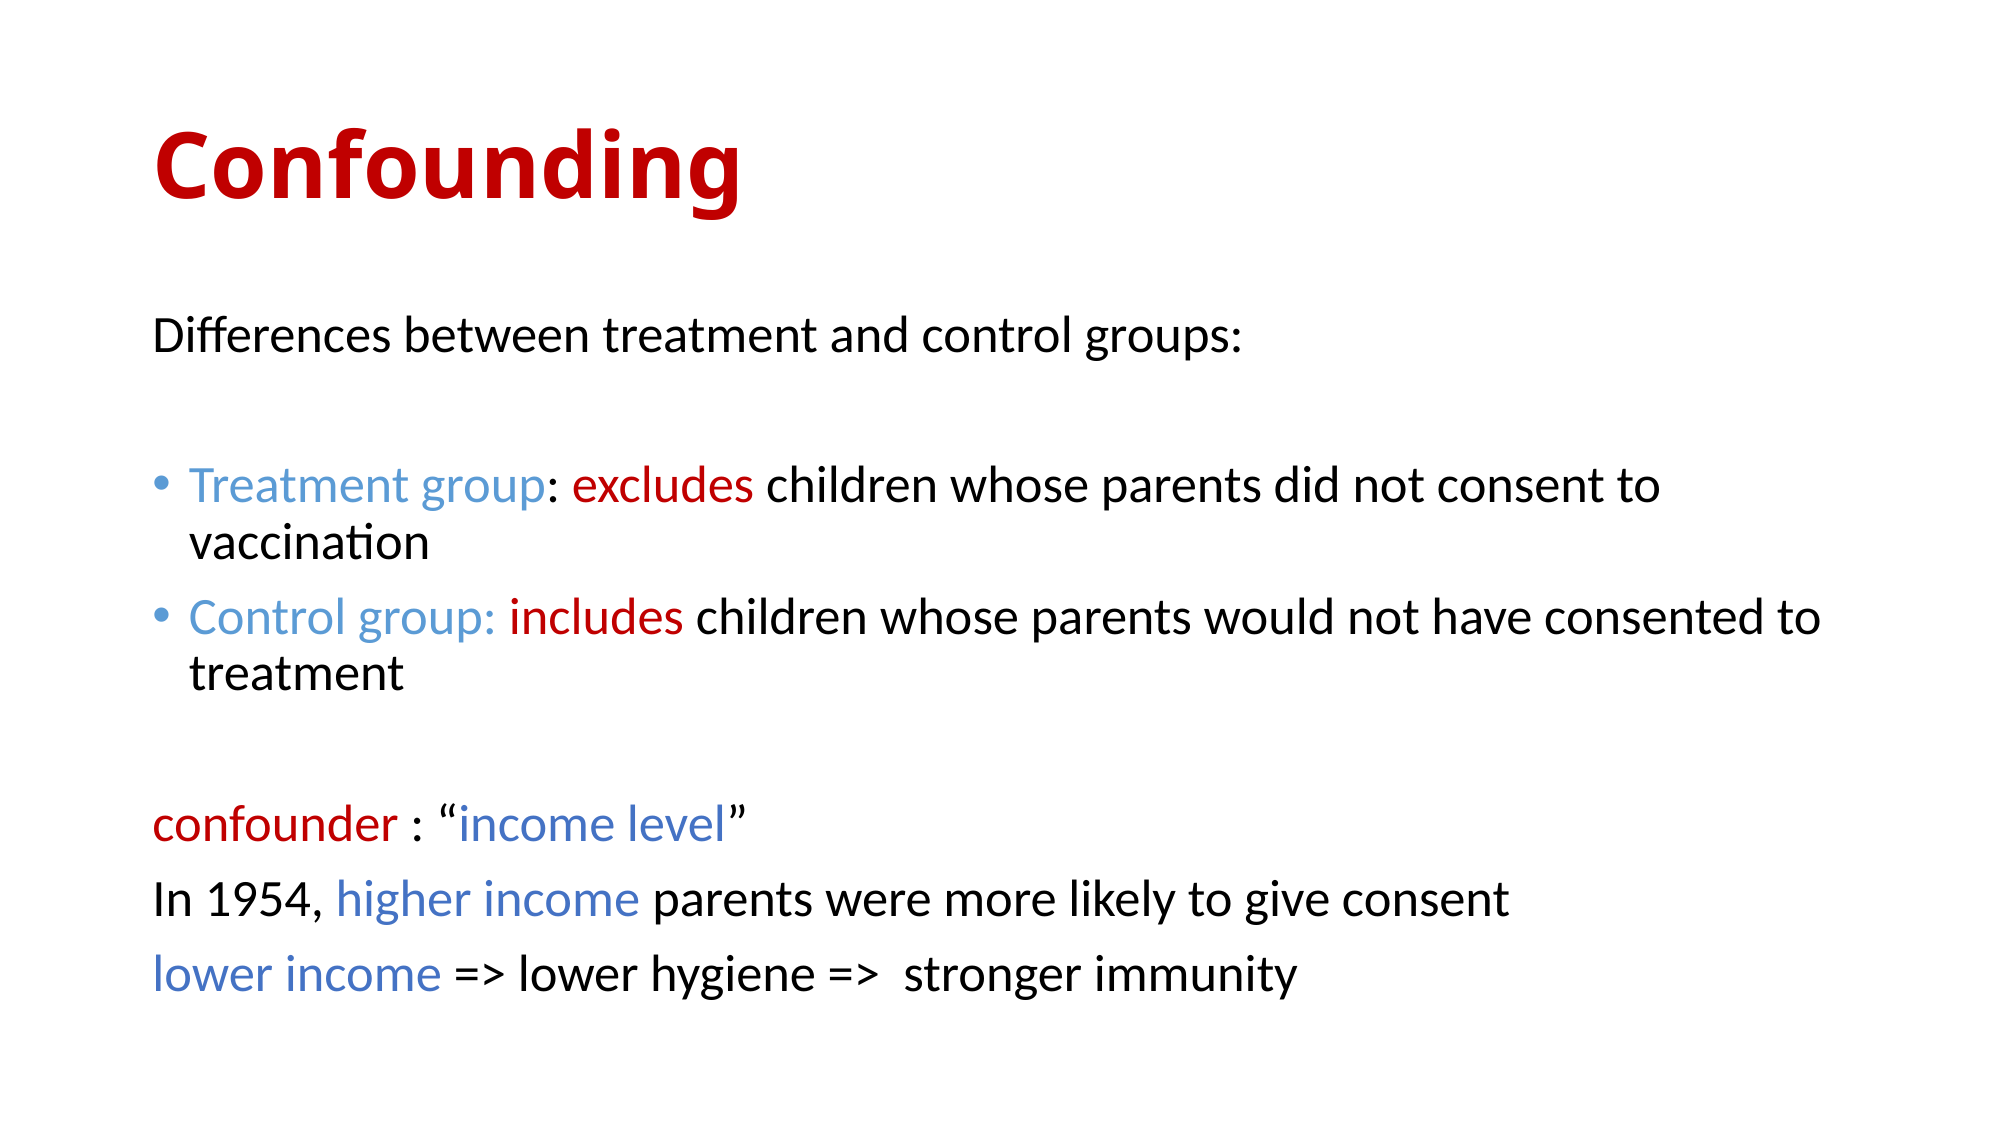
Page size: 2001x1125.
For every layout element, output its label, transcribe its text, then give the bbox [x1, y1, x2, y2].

title Confounding [137, 59, 1863, 278]
list Differences between treatment and control groups: Treatment group: excludes children whose parents did not consent to vaccination Control group: includes children whose parents would not have consented to treatment confounder : “income level” In 1954, higher income parents were more likely to give consent lower income => lower hygiene => stronger immunity [137, 299, 1863, 1014]
